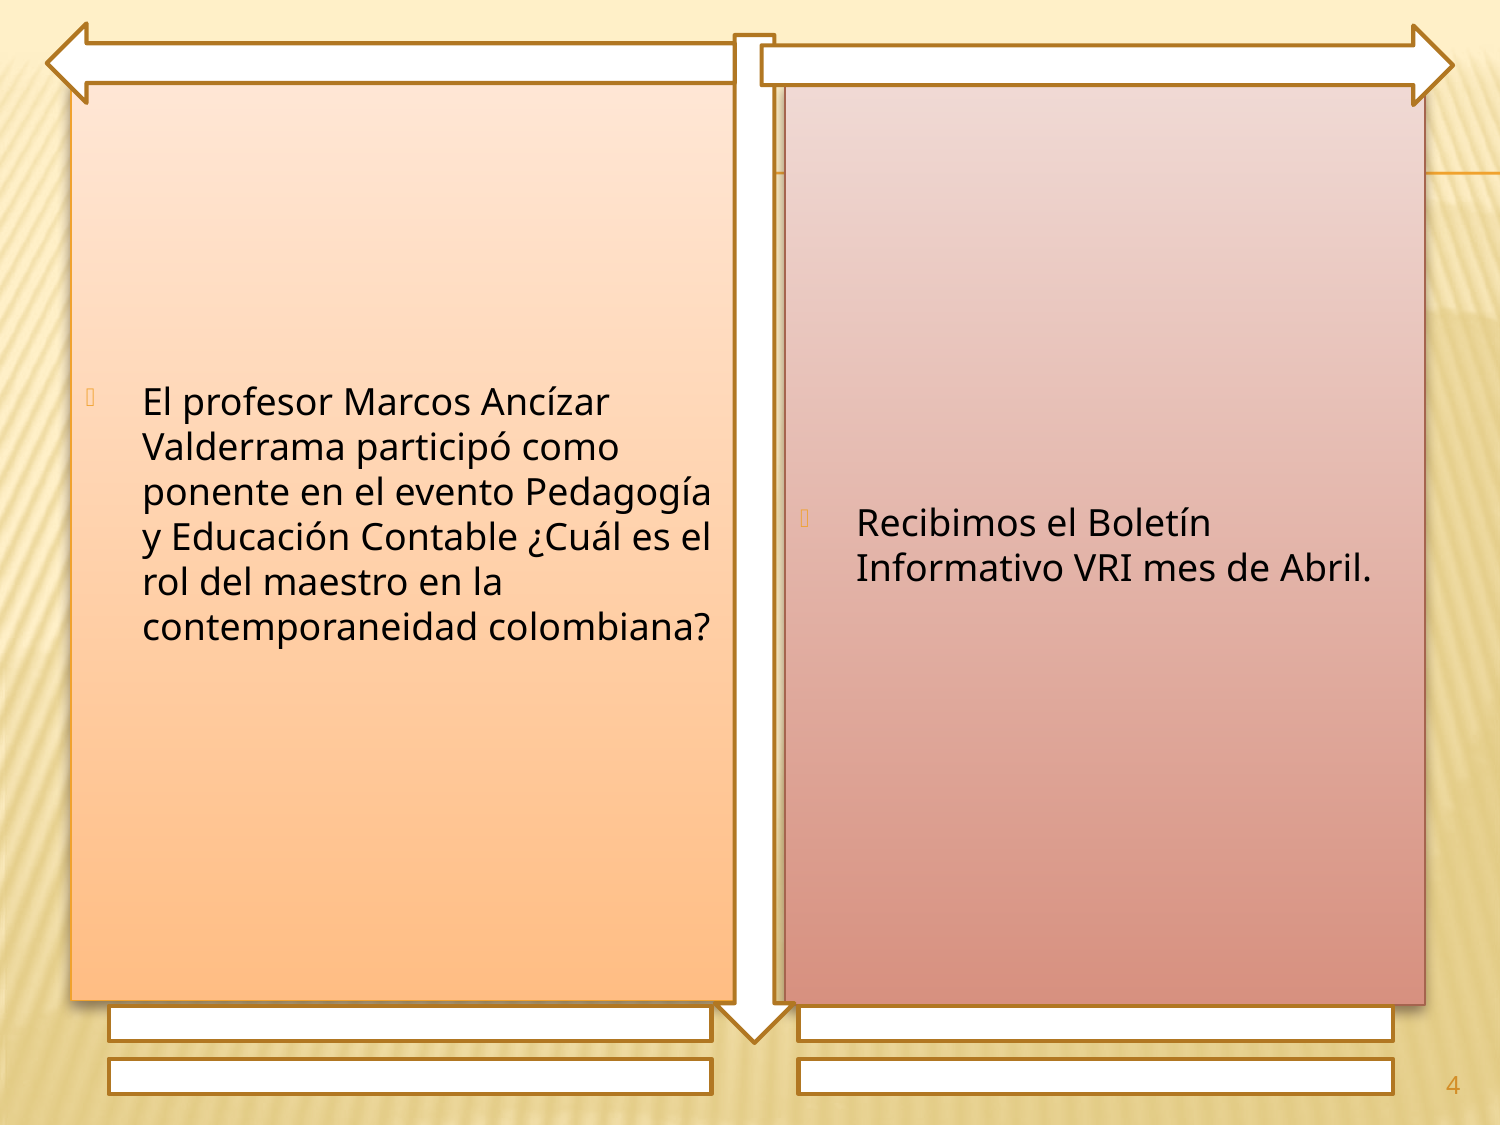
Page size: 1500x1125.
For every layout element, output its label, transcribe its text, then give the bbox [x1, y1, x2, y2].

list El profesor Marcos Ancízar Valderrama participó como ponente en el evento Pedagogía y Educación Contable ¿Cuál es el rol del maestro en la contemporaneidad colombiana? [70, 86, 732, 1001]
text_box [107, 1004, 714, 1043]
text_box [759, 23, 1456, 107]
slide_number 4 [1350, 1062, 1475, 1103]
text_box [796, 1057, 1395, 1096]
text_box [712, 32, 797, 1046]
text_box [796, 1004, 1395, 1043]
list Recibimos el Boletín Informativo VRI mes de Abril. [784, 88, 1426, 1006]
text_box [44, 21, 737, 105]
text_box [107, 1057, 714, 1096]
